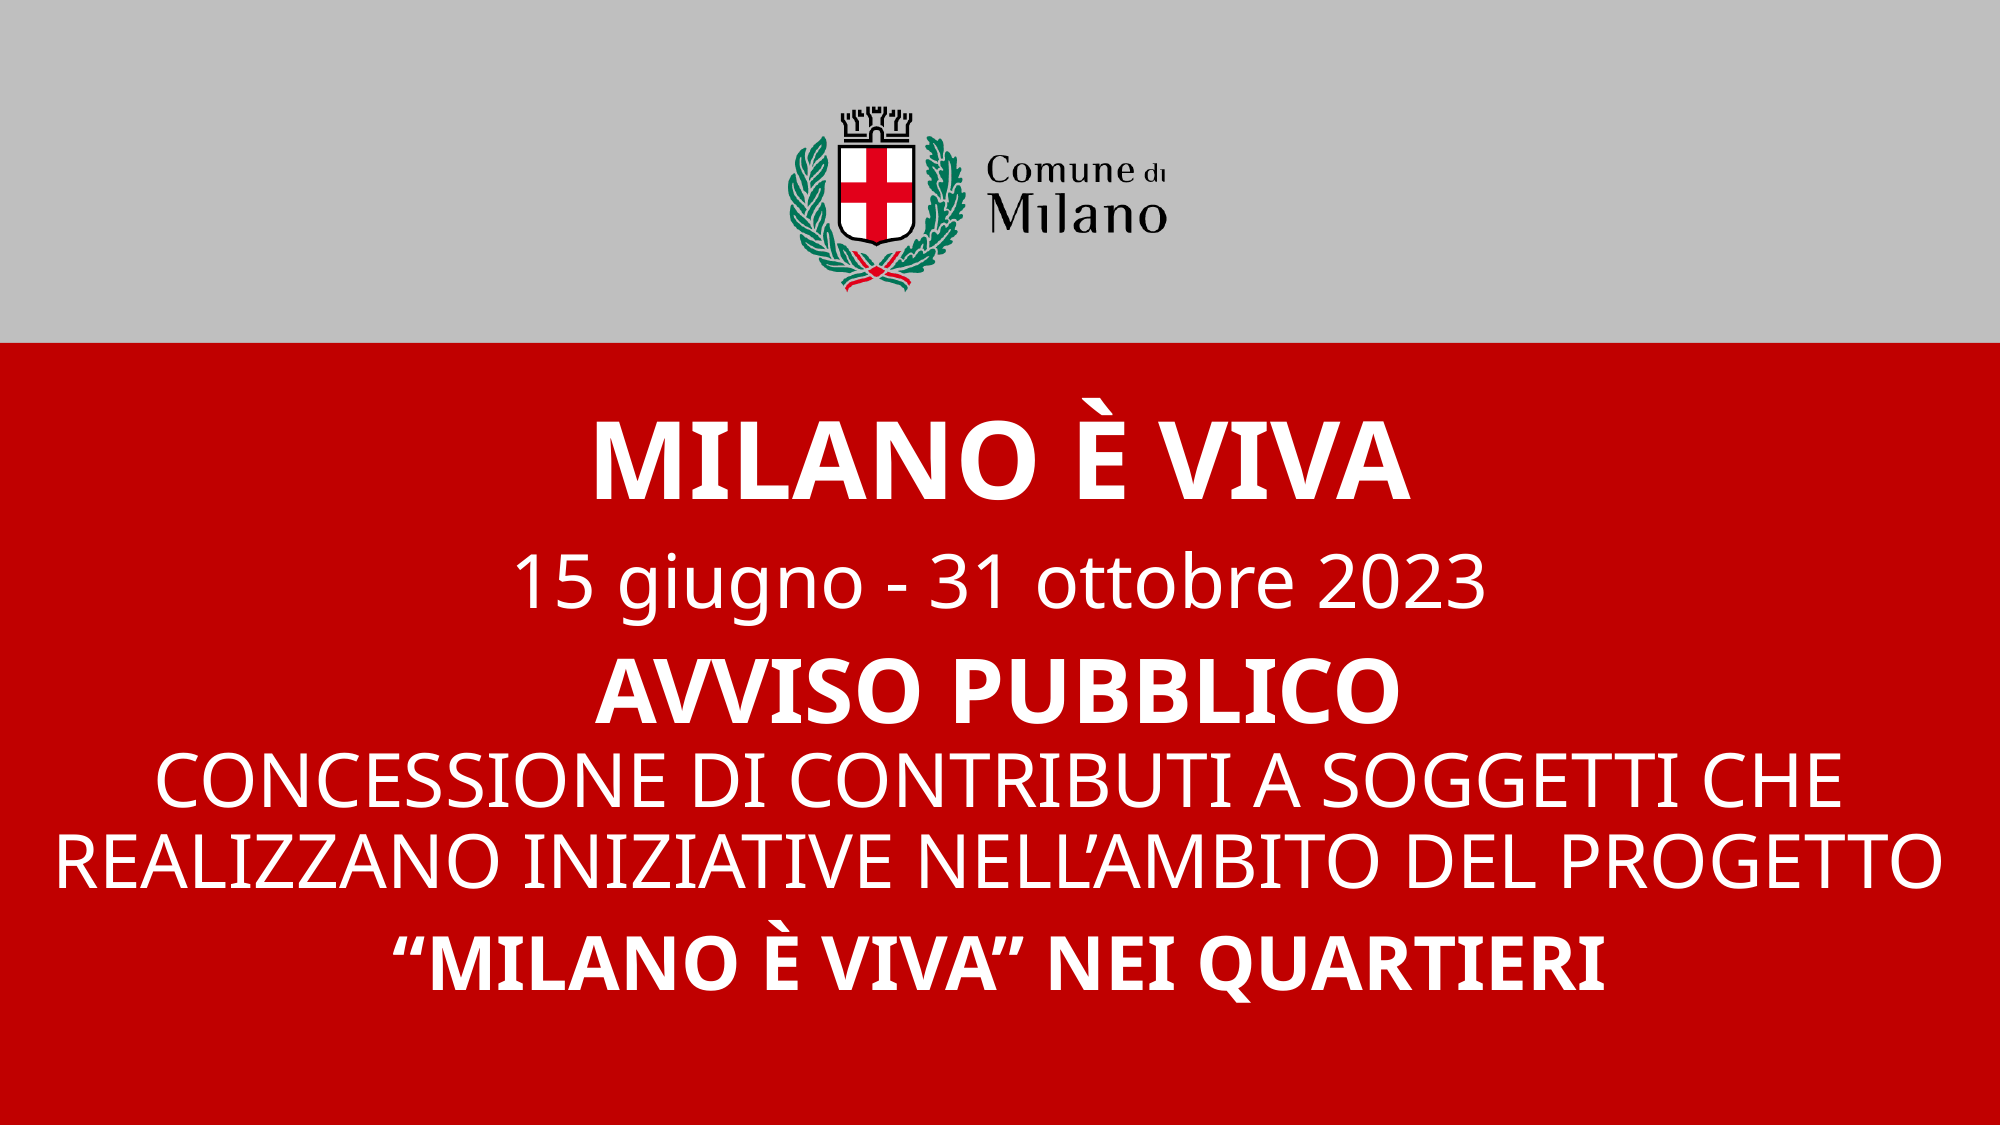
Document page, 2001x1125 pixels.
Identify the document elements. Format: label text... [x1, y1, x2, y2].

subtitle MILANO È VIVA 15 giugno - 31 ottobre 2023 AVVISO PUBBLICO CONCESSIONE DI CONTRIBUTI A SOGGETTI CHE REALIZZANO INIZIATIVE NELL’AMBITO DEL PROGETTO “MILANO È VIVA” NEI QUARTIERI [0, 342, 2000, 1125]
title [0, 0, 2000, 342]
picture [766, 91, 1183, 303]
